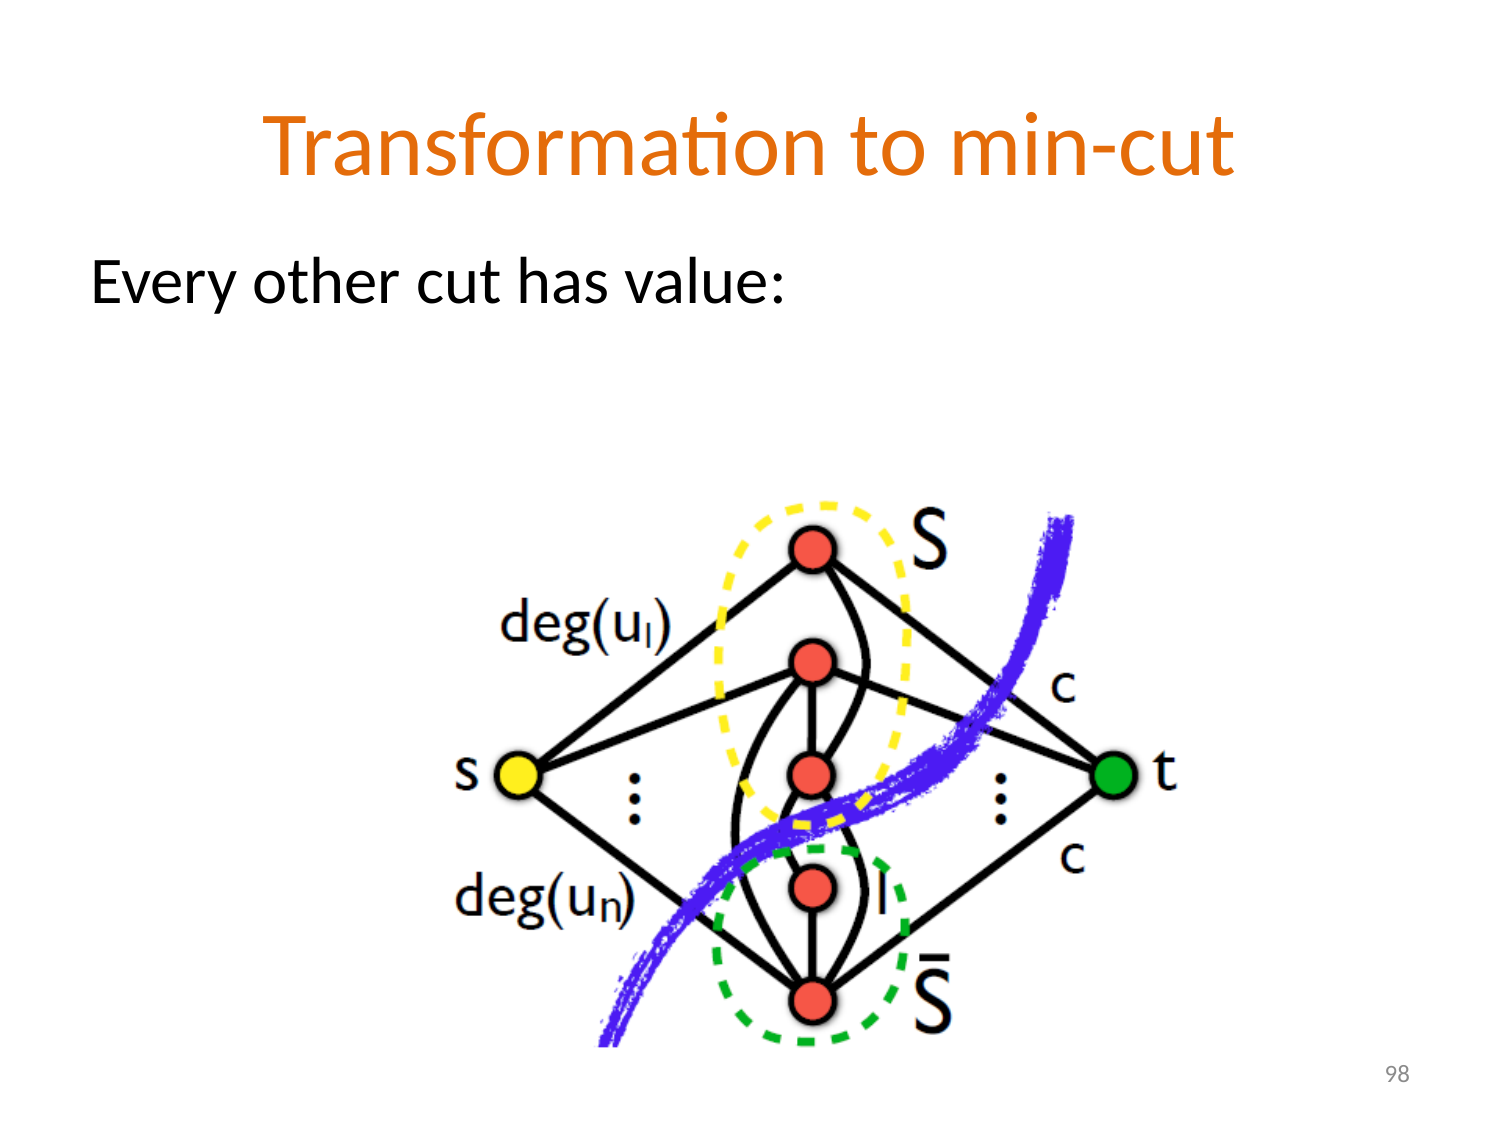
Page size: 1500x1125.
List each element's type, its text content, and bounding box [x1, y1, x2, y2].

slide_number 98 [1074, 1042, 1425, 1103]
title Transformation to min-cut [75, 45, 1425, 233]
picture [336, 479, 1256, 1082]
